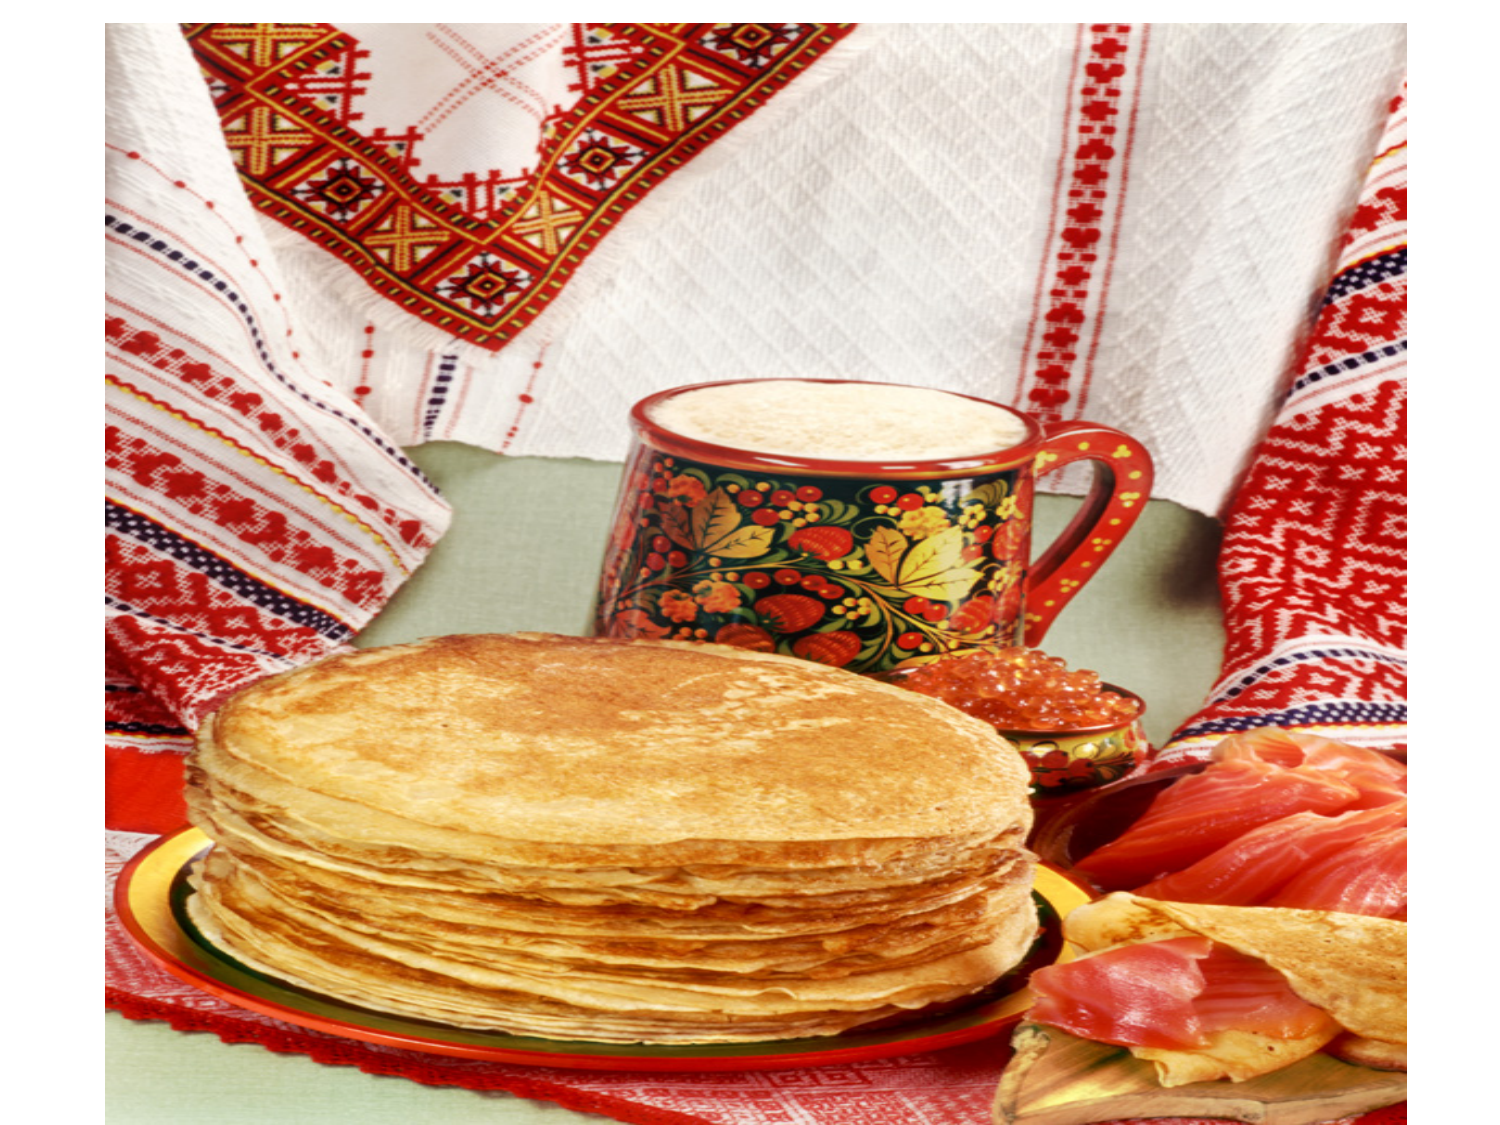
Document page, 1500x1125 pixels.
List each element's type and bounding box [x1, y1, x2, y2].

list [105, 23, 1407, 1125]
